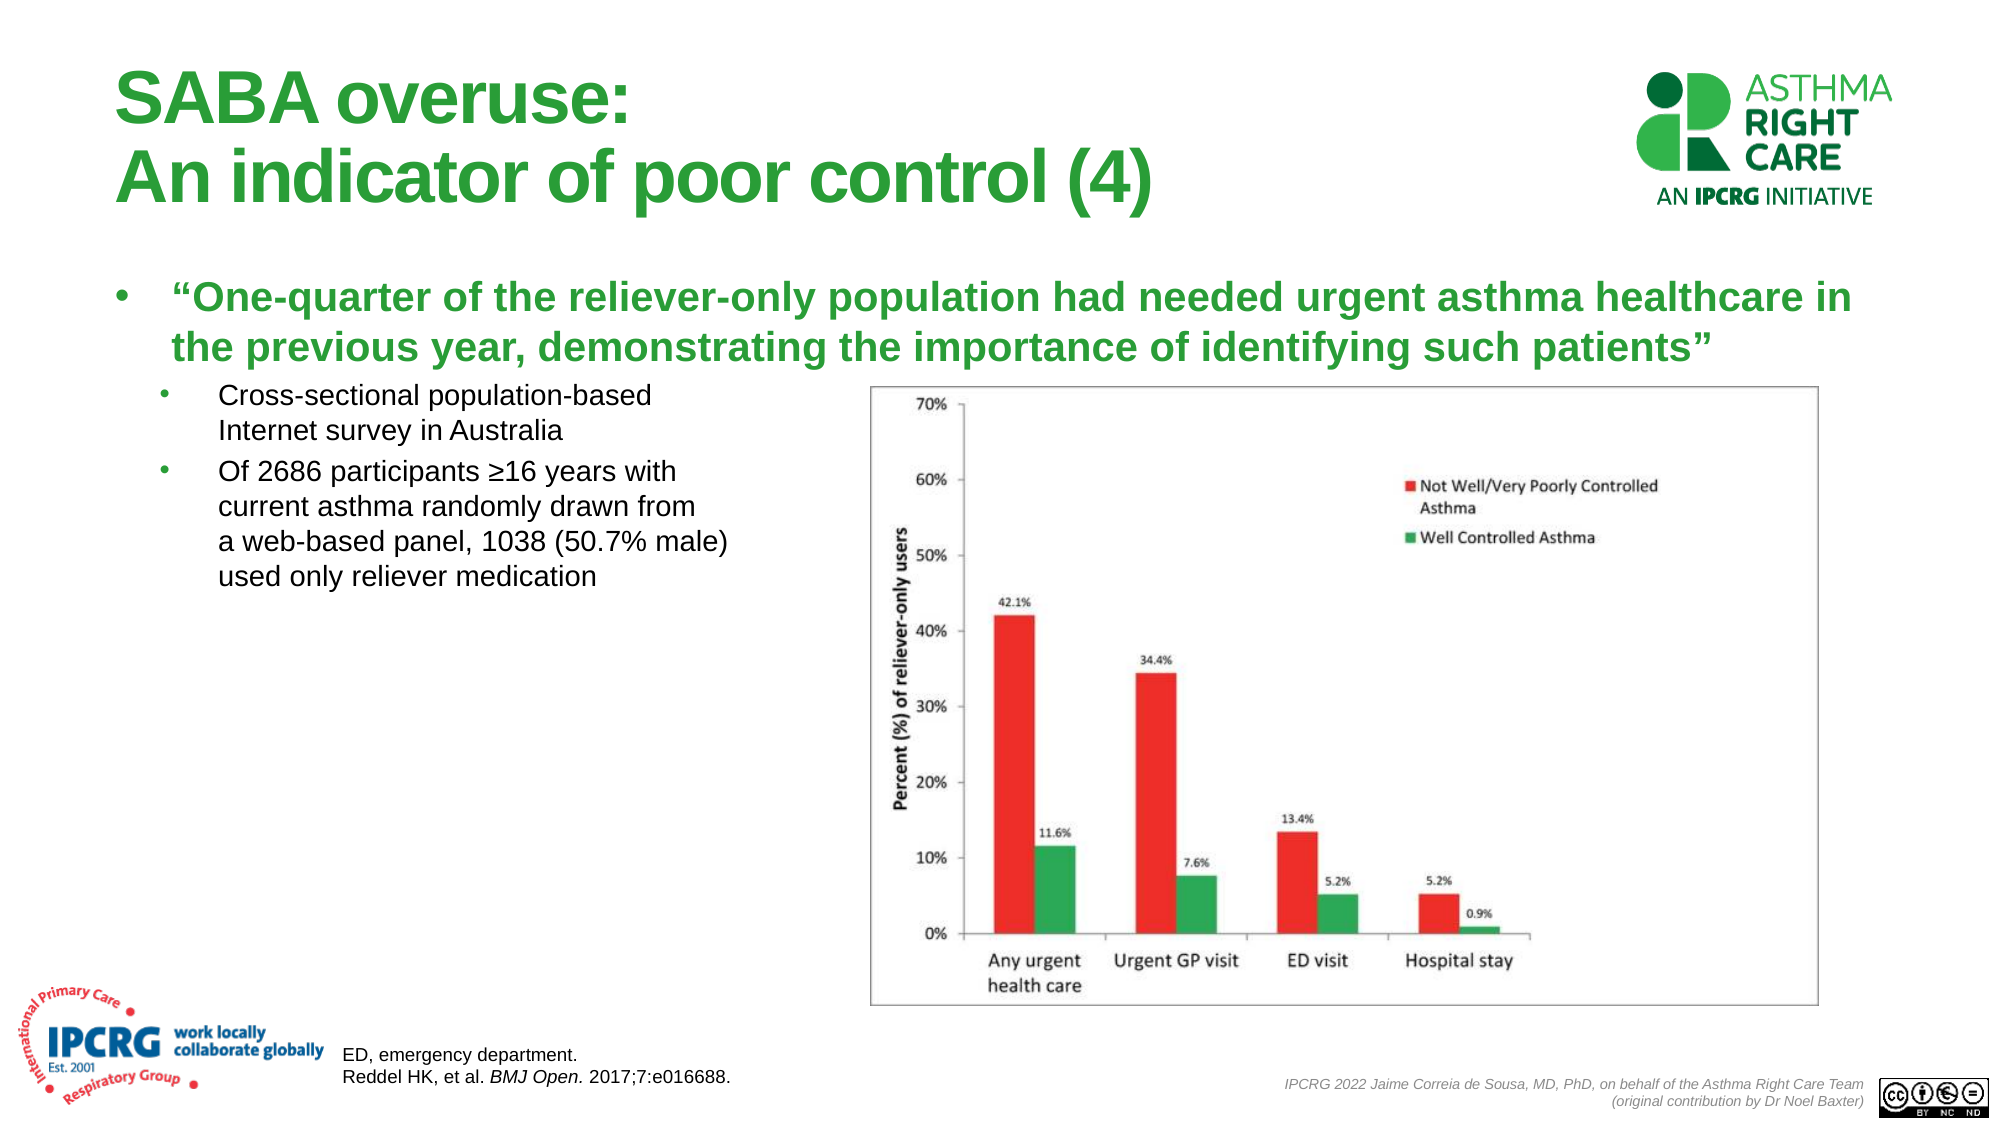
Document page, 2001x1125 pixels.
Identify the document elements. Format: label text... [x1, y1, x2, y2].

list “One-quarter of the reliever-only population had needed urgent asthma healthcare in the previous year, demonstrating the importance of identifying such patients” Cross-sectional population-based Internet survey in Australia Of 2686 participants ≥16 years with current asthma randomly drawn from a web-based panel, 1038 (50.7% male) used only reliever medication [99, 262, 1900, 1005]
text_box ED, emergency department. Reddel HK, et al. BMJ Open. 2017;7:e016688. [327, 1034, 1615, 1095]
picture [1628, 67, 1900, 210]
picture [1879, 1078, 1989, 1118]
title SABA overuse: An indicator of poor control (4) [99, 45, 1304, 233]
picture [869, 386, 1819, 1006]
picture [18, 987, 324, 1105]
